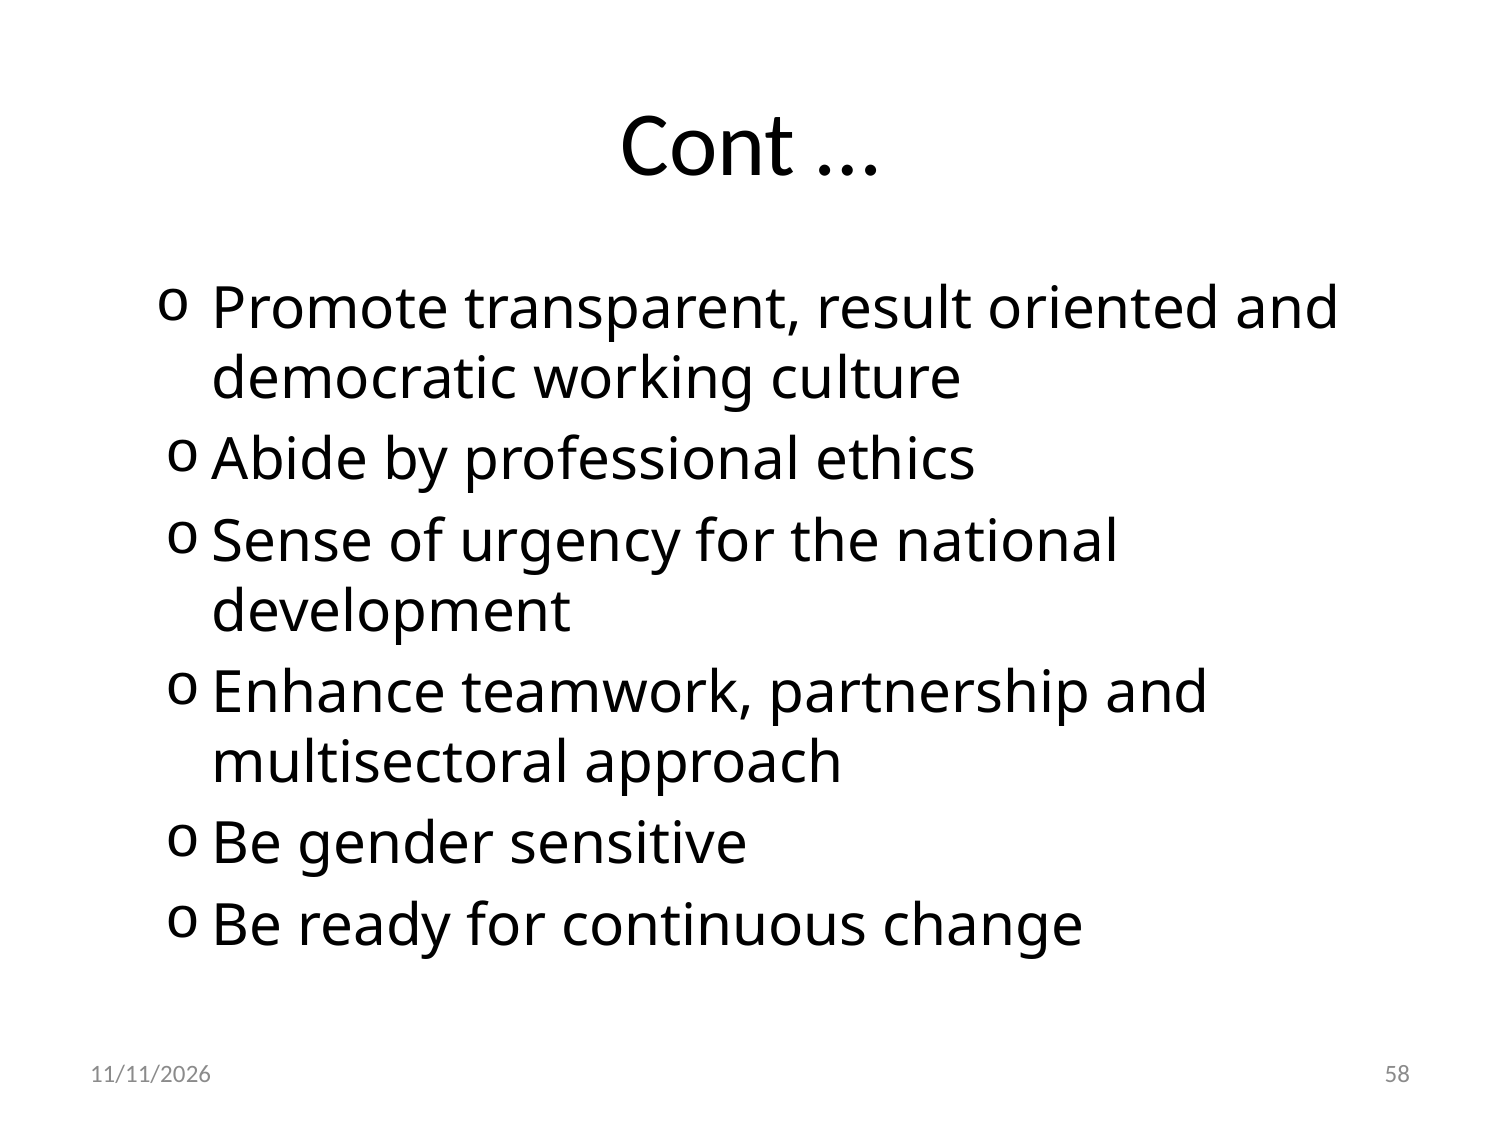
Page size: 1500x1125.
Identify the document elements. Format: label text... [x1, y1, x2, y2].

title Cont … [75, 45, 1425, 233]
slide_number 58 [1074, 1042, 1425, 1103]
slide_number 30-Dec-19 [75, 1042, 425, 1103]
list Promote transparent, result oriented and democratic working culture Abide by professional ethics Sense of urgency for the national development Enhance teamwork, partnership and multisectoral approach Be gender sensitive Be ready for continuous change [75, 262, 1425, 1005]
